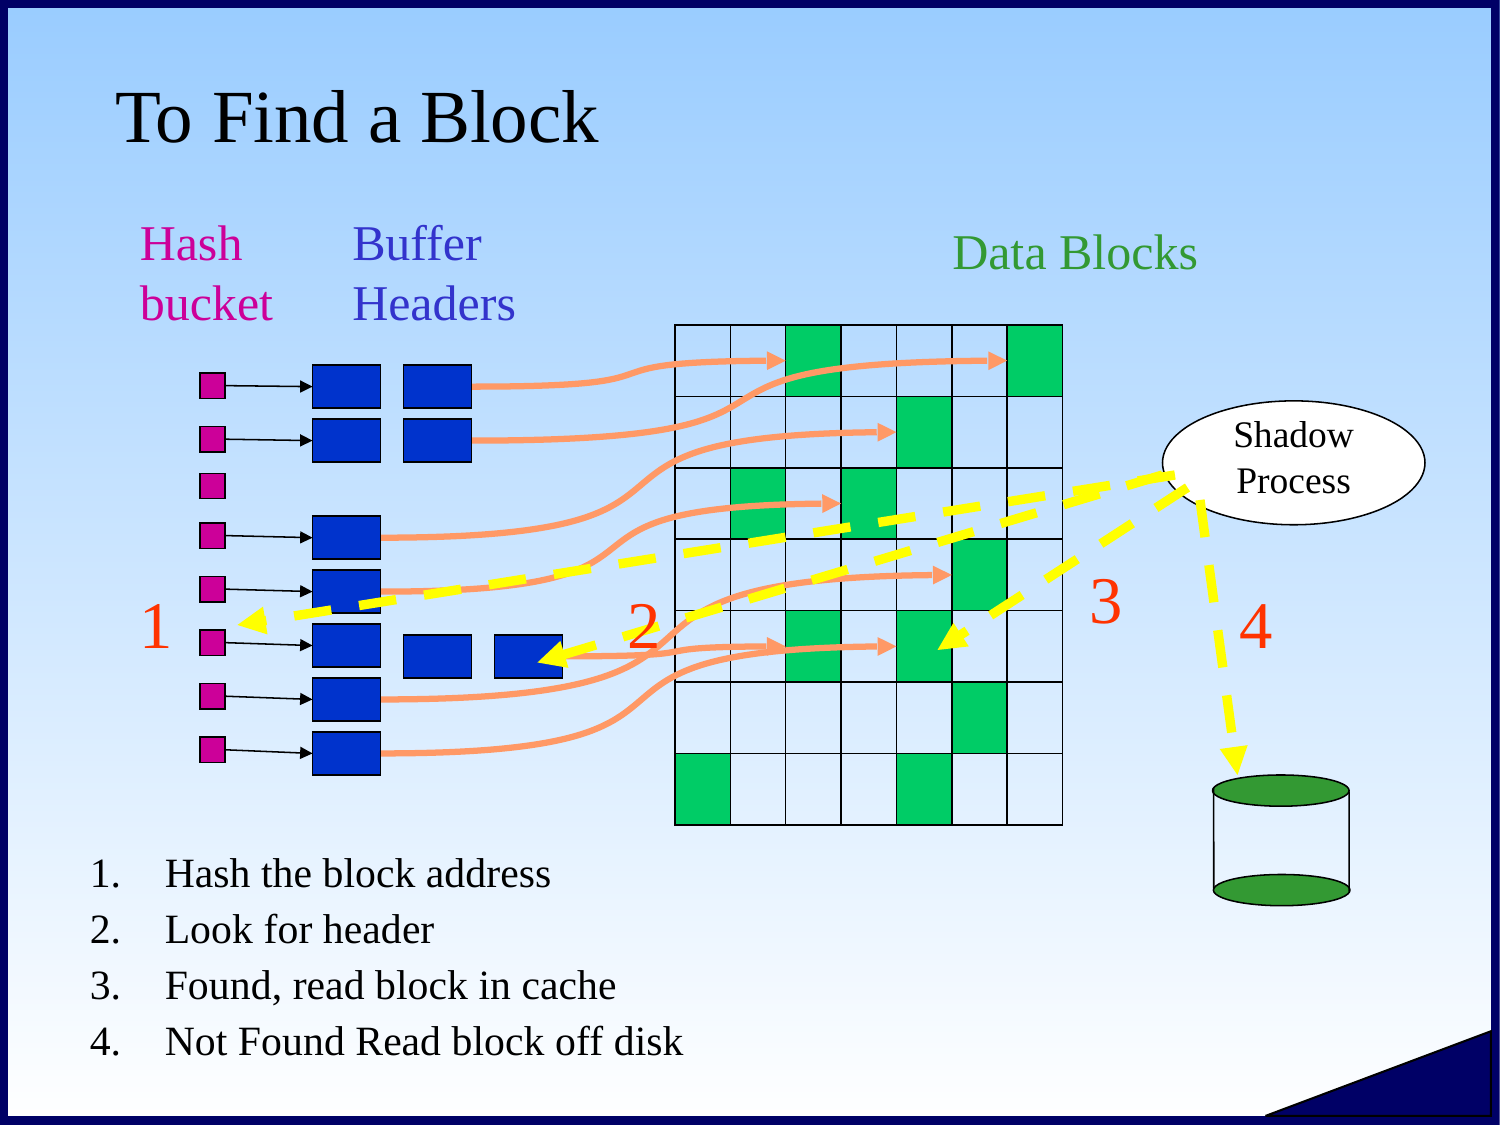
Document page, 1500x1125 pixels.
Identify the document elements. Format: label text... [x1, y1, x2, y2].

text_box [224, 588, 307, 592]
text_box Data Blocks [937, 212, 1214, 288]
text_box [199, 372, 226, 763]
text_box 3 [1074, 549, 1138, 645]
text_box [471, 360, 1008, 441]
text_box 4 [1224, 574, 1288, 670]
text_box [224, 642, 307, 646]
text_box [312, 364, 563, 776]
title To Find a Block [99, 37, 1376, 188]
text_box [566, 646, 897, 754]
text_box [566, 503, 842, 573]
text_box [674, 324, 1063, 826]
text_box Buffer Headers [337, 202, 532, 338]
text_box [1229, 761, 1242, 773]
text_box Hash bucket [125, 202, 289, 338]
text_box Hash the block address Look for header Found, read block in cache Not Found Read block off disk [75, 852, 850, 1070]
text_box 1 [125, 574, 175, 670]
text_box [237, 616, 251, 630]
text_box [1212, 774, 1351, 906]
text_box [224, 696, 307, 700]
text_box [224, 749, 307, 754]
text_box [566, 431, 897, 538]
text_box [566, 574, 953, 700]
text_box Shadow Process [1162, 400, 1426, 525]
